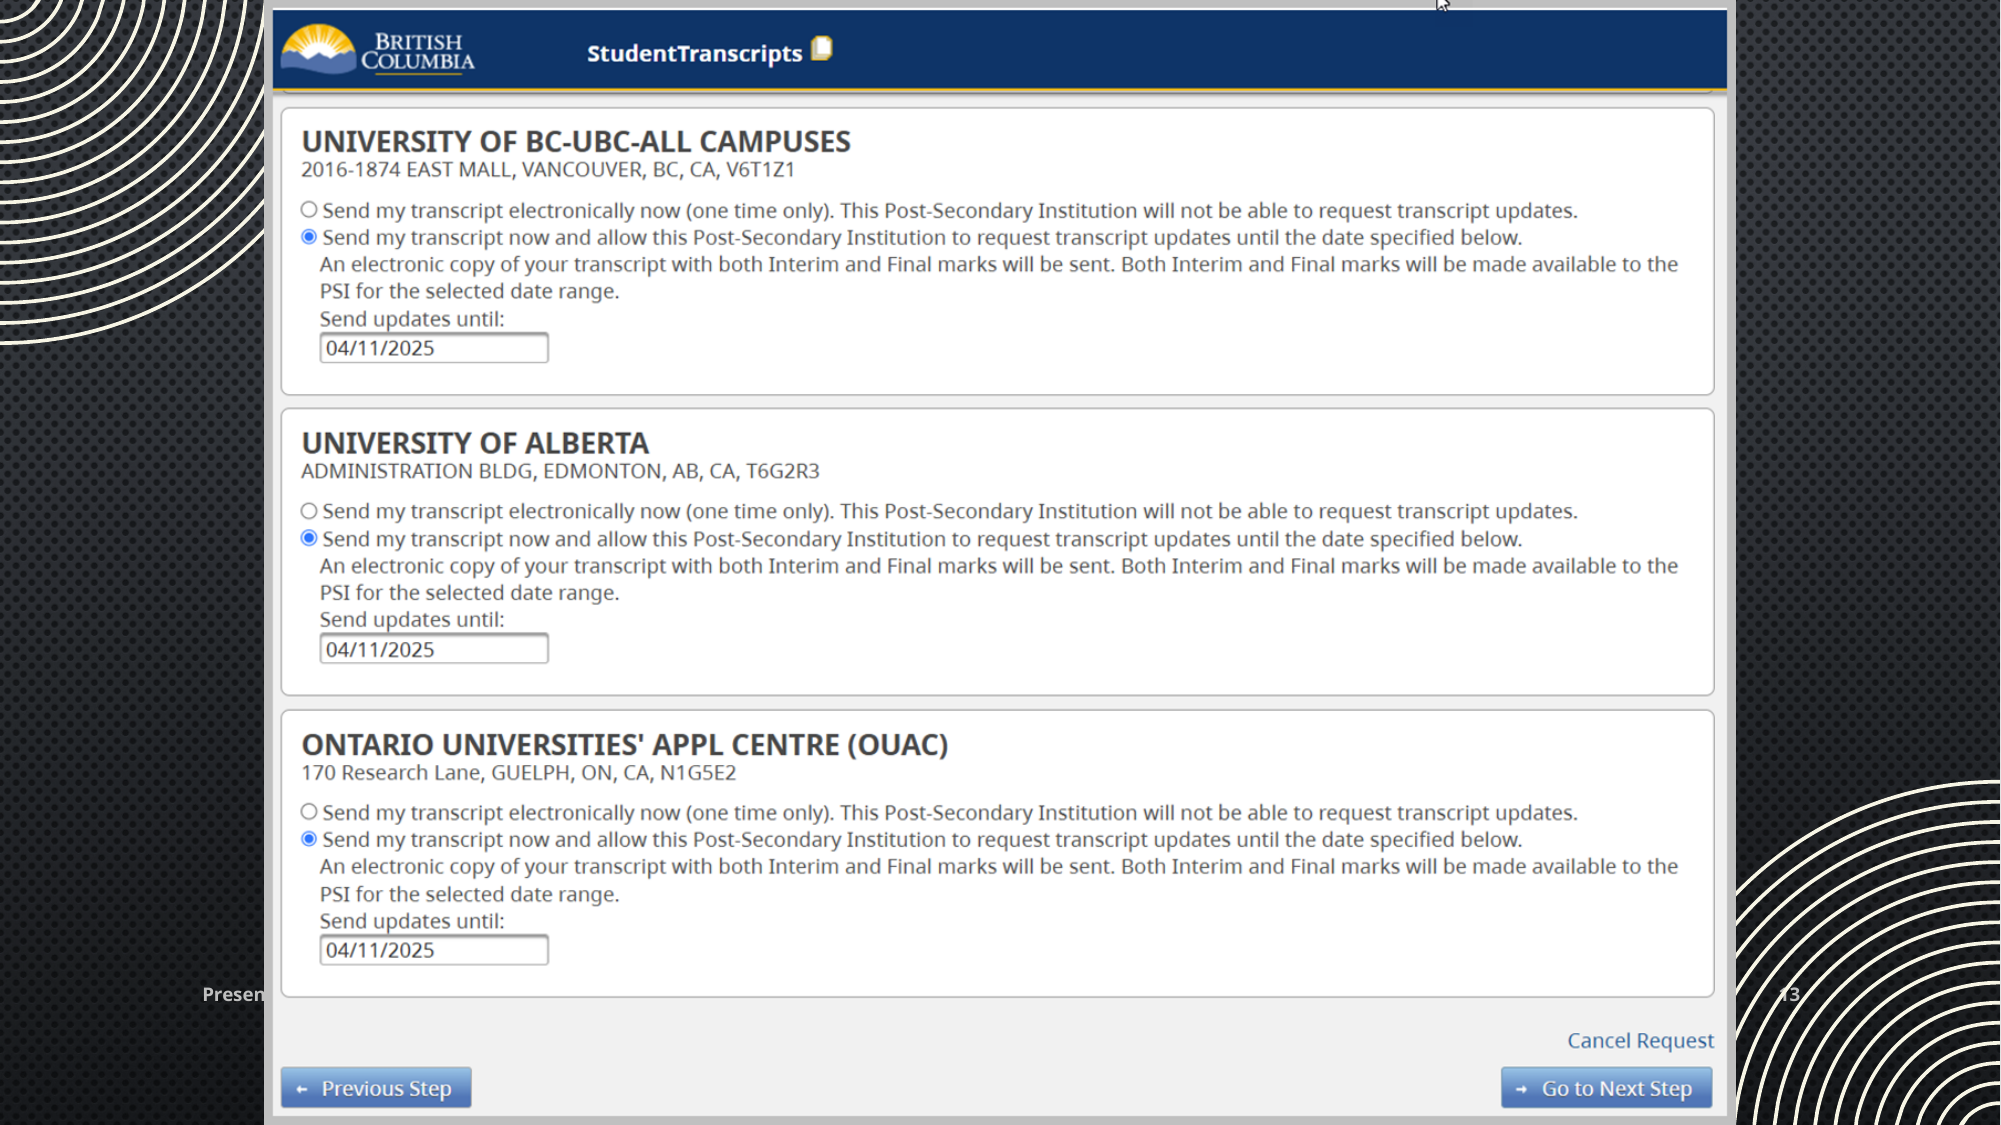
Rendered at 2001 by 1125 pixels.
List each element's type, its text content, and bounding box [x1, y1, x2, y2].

footer Presentation title [187, 965, 264, 1025]
slide_number 13 [1736, 965, 1816, 1025]
picture [264, 0, 1736, 1125]
